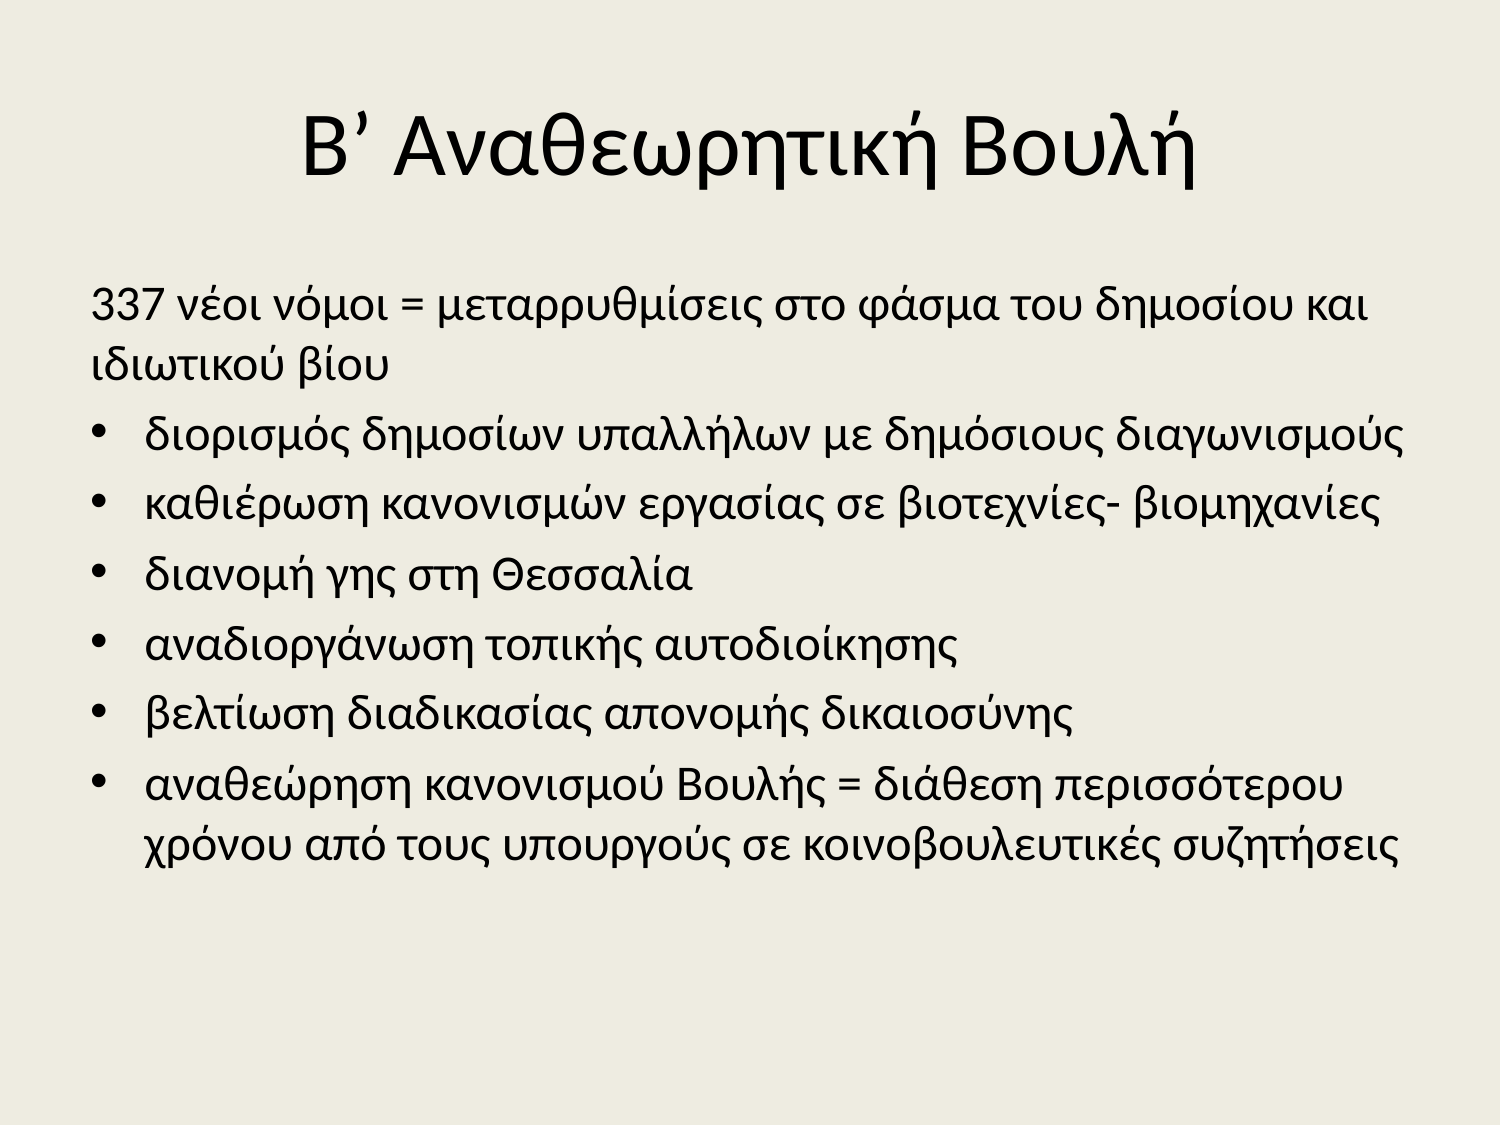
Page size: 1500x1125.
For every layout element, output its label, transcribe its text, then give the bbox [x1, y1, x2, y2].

list 337 νέοι νόμοι = μεταρρυθμίσεις στο φάσμα του δημοσίου και ιδιωτικού βίου διορισμός δημοσίων υπαλλήλων με δημόσιους διαγωνισμούς καθιέρωση κανονισμών εργασίας σε βιοτεχνίες- βιομηχανίες διανομή γης στη Θεσσαλία αναδιοργάνωση τοπικής αυτοδιοίκησης βελτίωση διαδικασίας απονομής δικαιοσύνης αναθεώρηση κανονισμού Βουλής = διάθεση περισσότερου χρόνου από τους υπουργούς σε κοινοβουλευτικές συζητήσεις [75, 262, 1425, 1005]
title Β’ Αναθεωρητική Βουλή [75, 45, 1425, 233]
